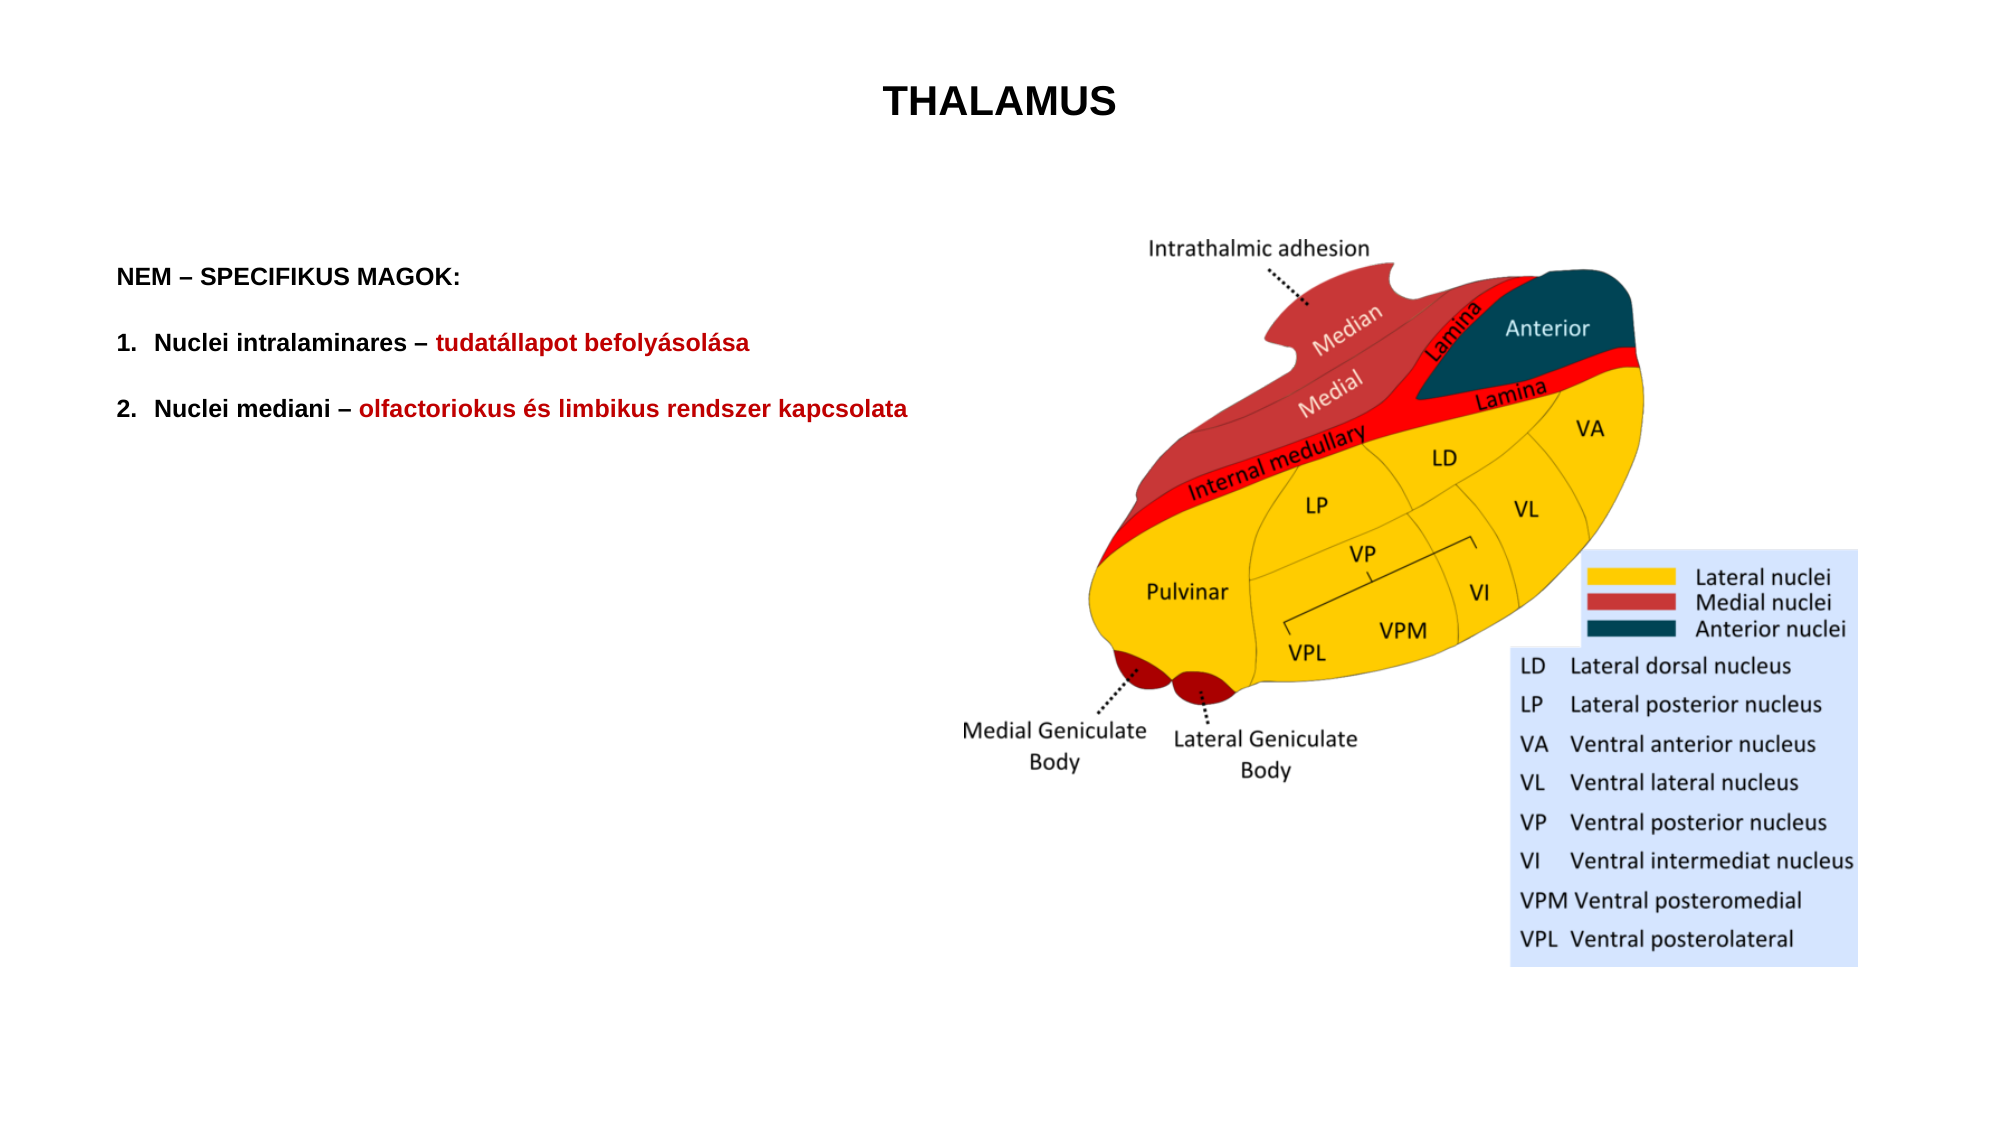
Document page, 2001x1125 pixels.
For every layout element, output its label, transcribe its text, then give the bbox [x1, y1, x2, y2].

title THALAMUS [137, 59, 1863, 195]
list NEM – SPECIFIKUS MAGOK: Nuclei intralaminares – tudatállapot befolyásolása Nuclei mediani – olfactoriokus és limbikus rendszer kapcsolata [101, 223, 1827, 938]
picture [963, 239, 1858, 967]
